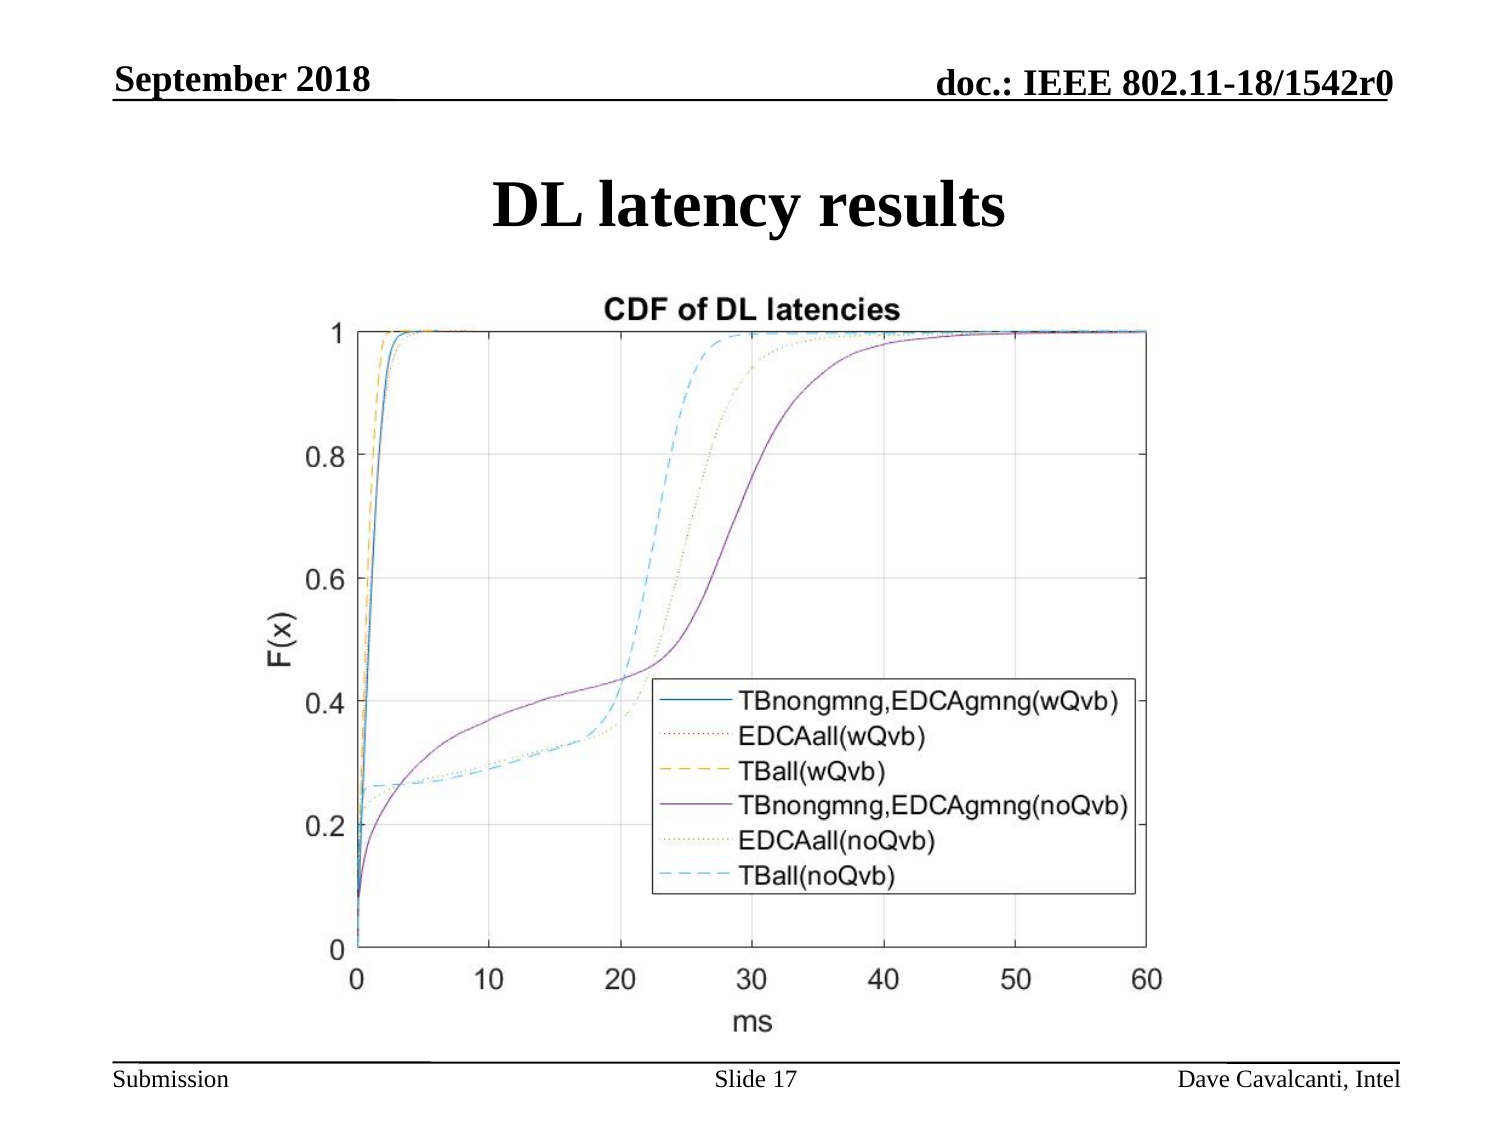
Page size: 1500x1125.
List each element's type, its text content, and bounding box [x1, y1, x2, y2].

footer Dave Cavalcanti, Intel [878, 1061, 1402, 1093]
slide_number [114, 54, 423, 100]
title DL latency results [112, 112, 1388, 288]
slide_number Slide 17 [712, 1061, 800, 1123]
picture [224, 274, 1244, 1040]
